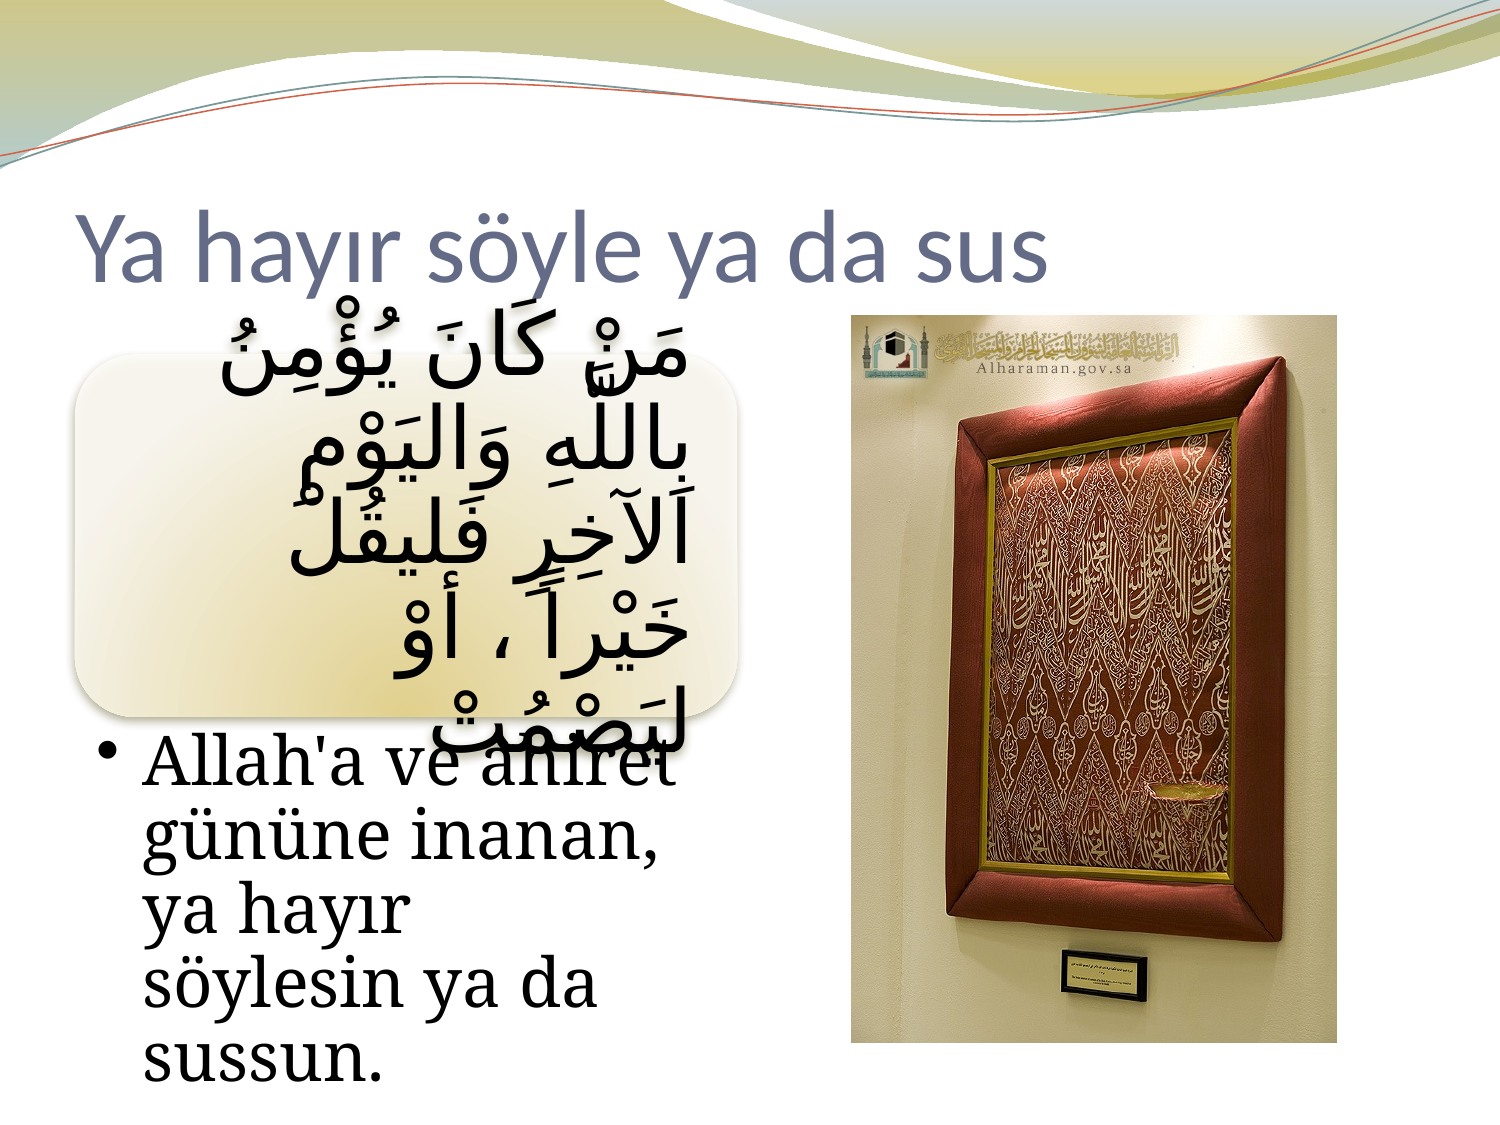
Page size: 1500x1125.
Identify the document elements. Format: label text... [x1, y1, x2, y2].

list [74, 349, 738, 1043]
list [851, 314, 1337, 1043]
title Ya hayır söyle ya da sus [75, 115, 1425, 303]
